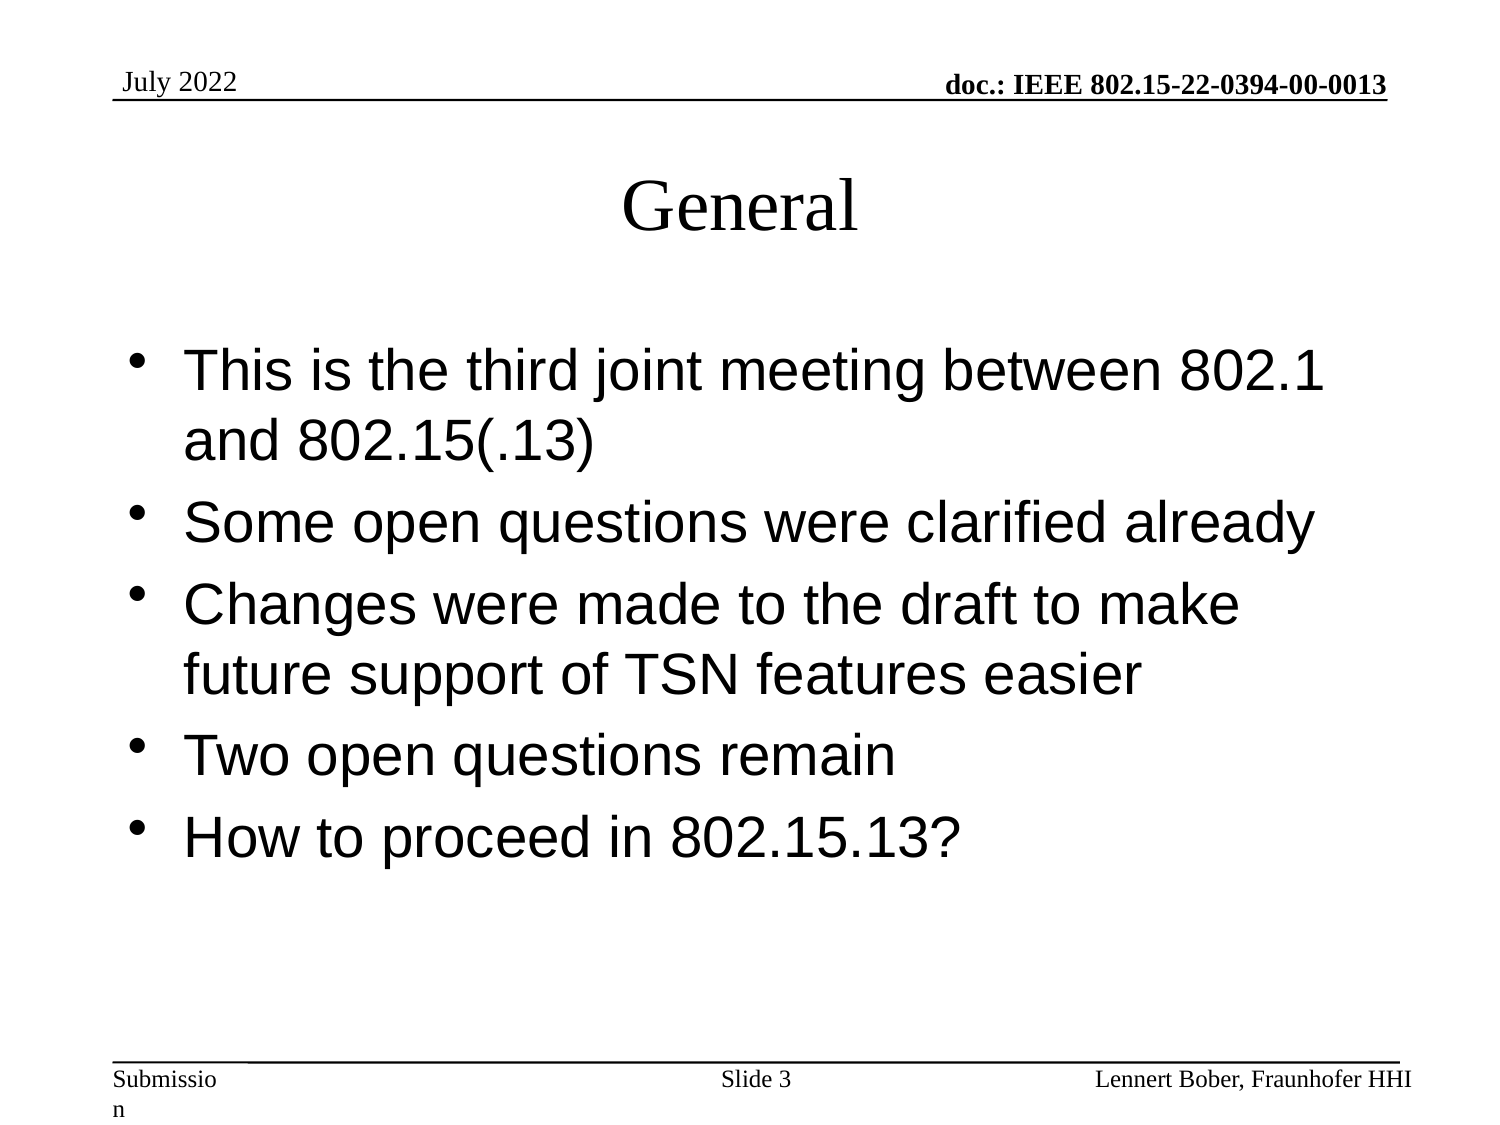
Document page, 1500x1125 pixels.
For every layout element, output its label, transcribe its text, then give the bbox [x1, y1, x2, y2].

title General [112, 112, 1388, 288]
footer Lennert Bober, Fraunhofer HHI [900, 1062, 1413, 1093]
slide_number Slide 3 [720, 1062, 792, 1093]
list This is the third joint meeting between 802.1 and 802.15(.13) Some open questions were clarified already Changes were made to the draft to make future support of TSN features easier Two open questions remain How to proceed in 802.15.13? [112, 324, 1388, 1000]
